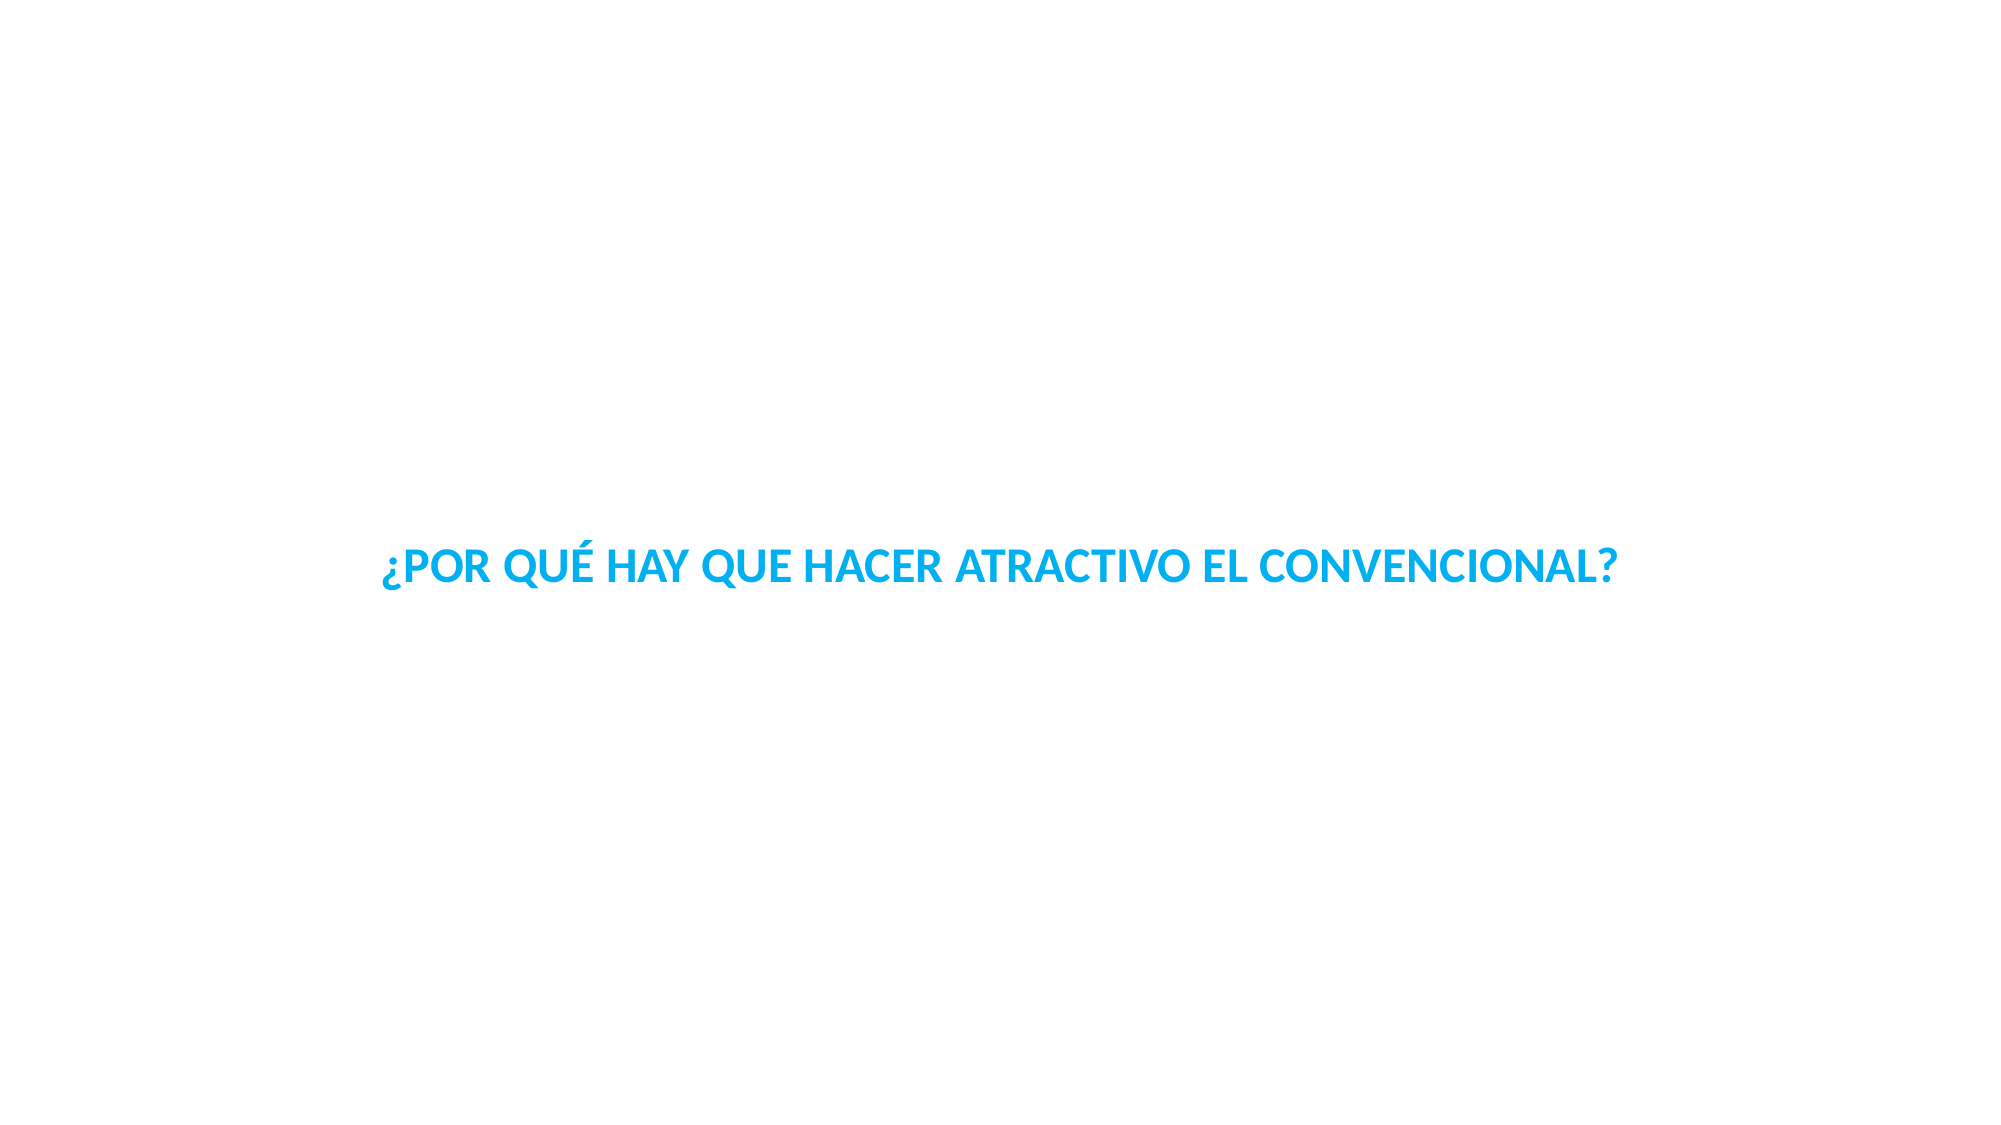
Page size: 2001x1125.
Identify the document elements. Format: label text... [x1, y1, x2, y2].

title ¿POR QUÉ HAY QUE HACER ATRACTIVO EL CONVENCIONAL? [362, 479, 1638, 646]
